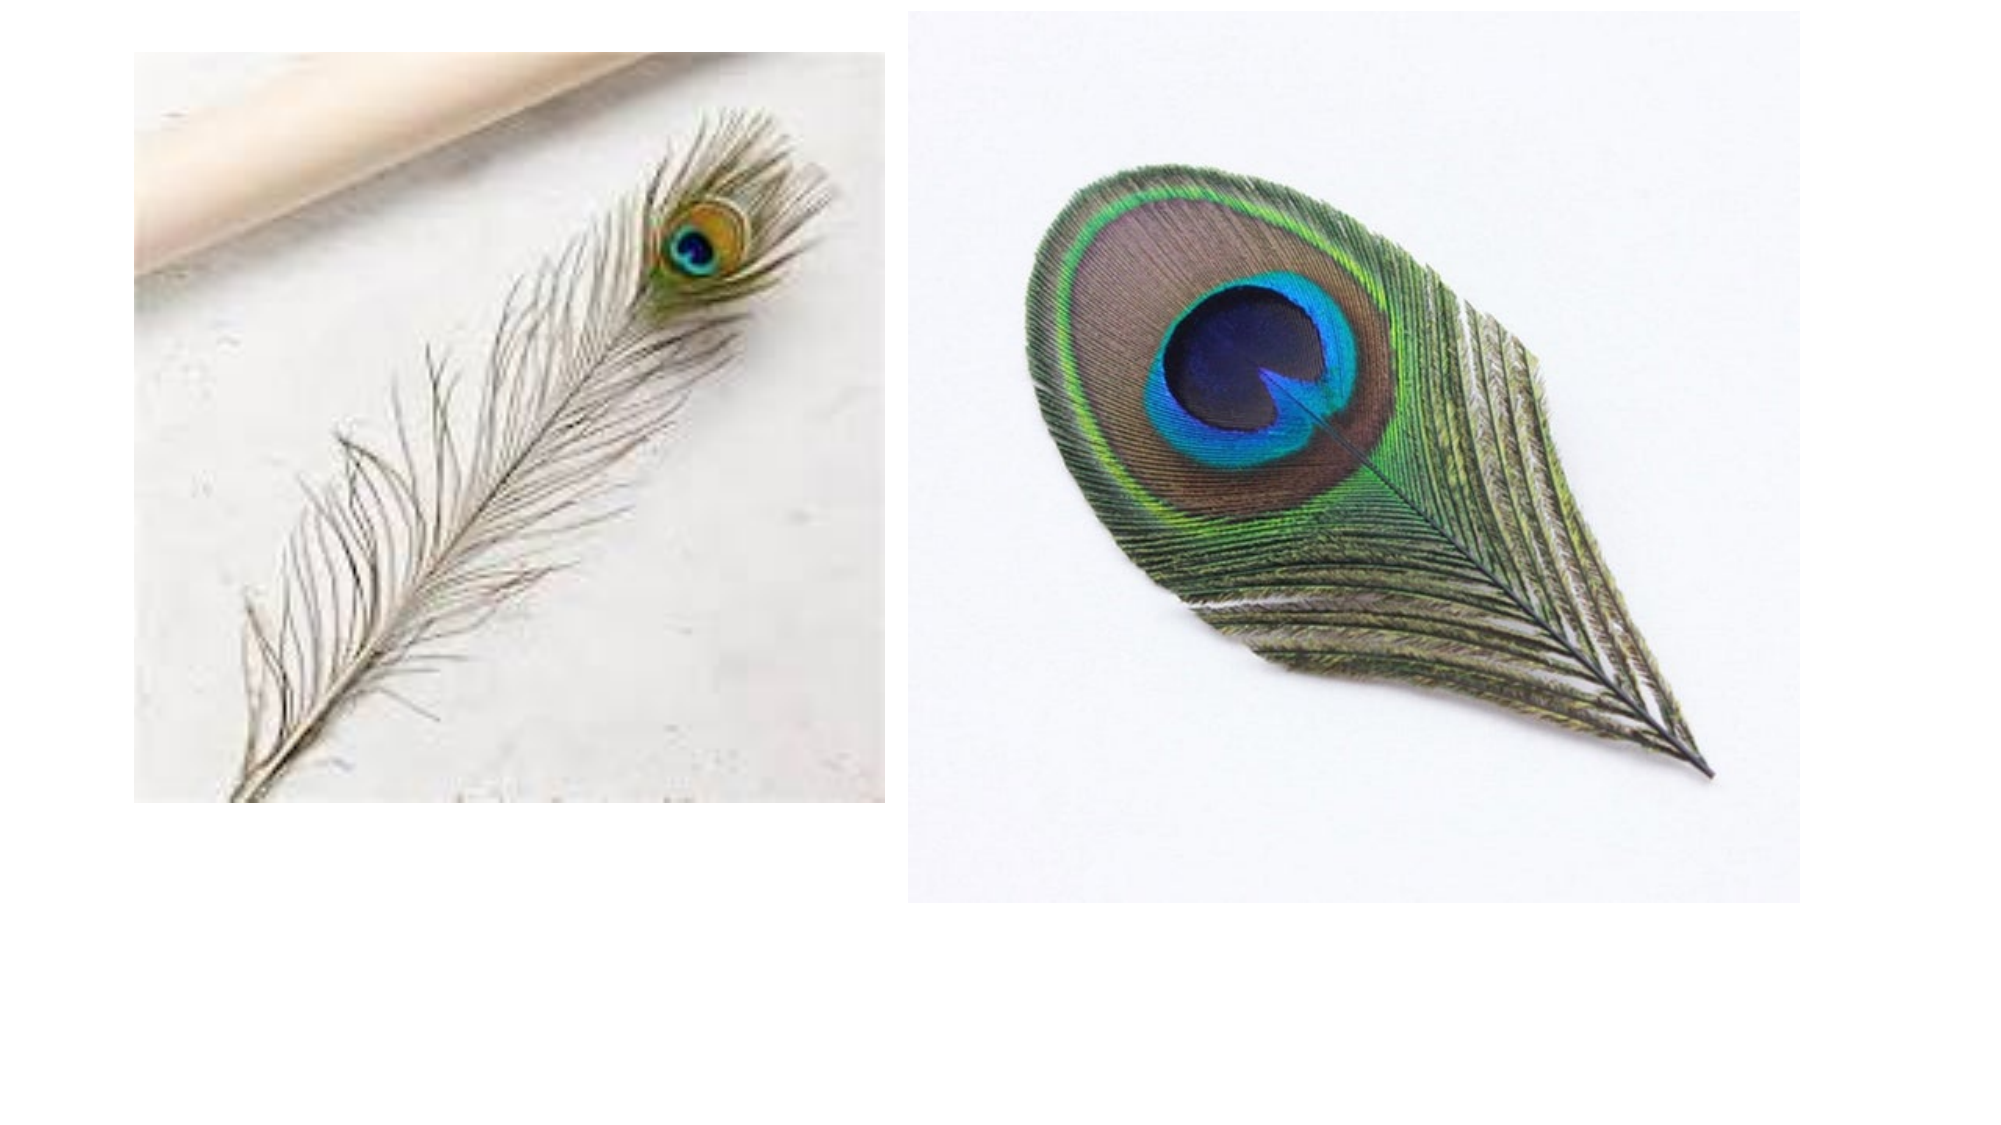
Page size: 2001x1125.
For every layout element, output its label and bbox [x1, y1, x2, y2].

picture [908, 11, 1800, 903]
picture [134, 52, 885, 803]
